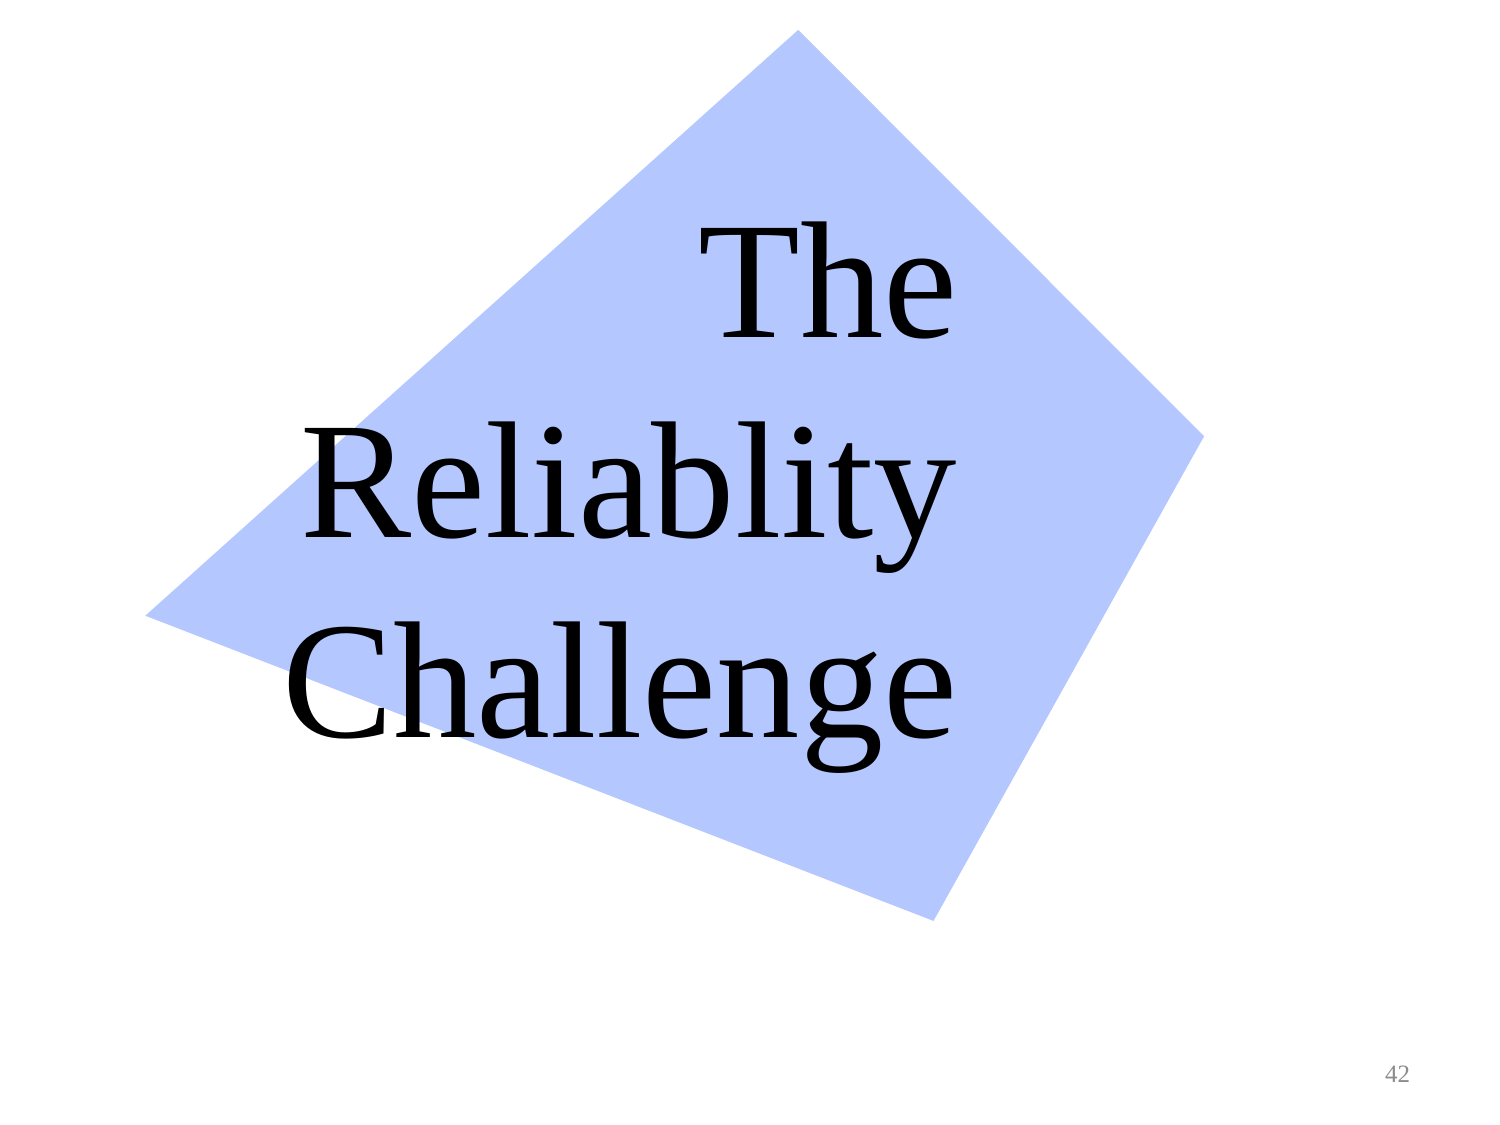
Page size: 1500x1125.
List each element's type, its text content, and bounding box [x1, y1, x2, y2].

text_box [383, 28, 1206, 923]
slide_number 42 [1074, 1042, 1425, 1103]
title The Reliablity Challenge [223, 231, 974, 710]
text_box [143, 543, 223, 649]
